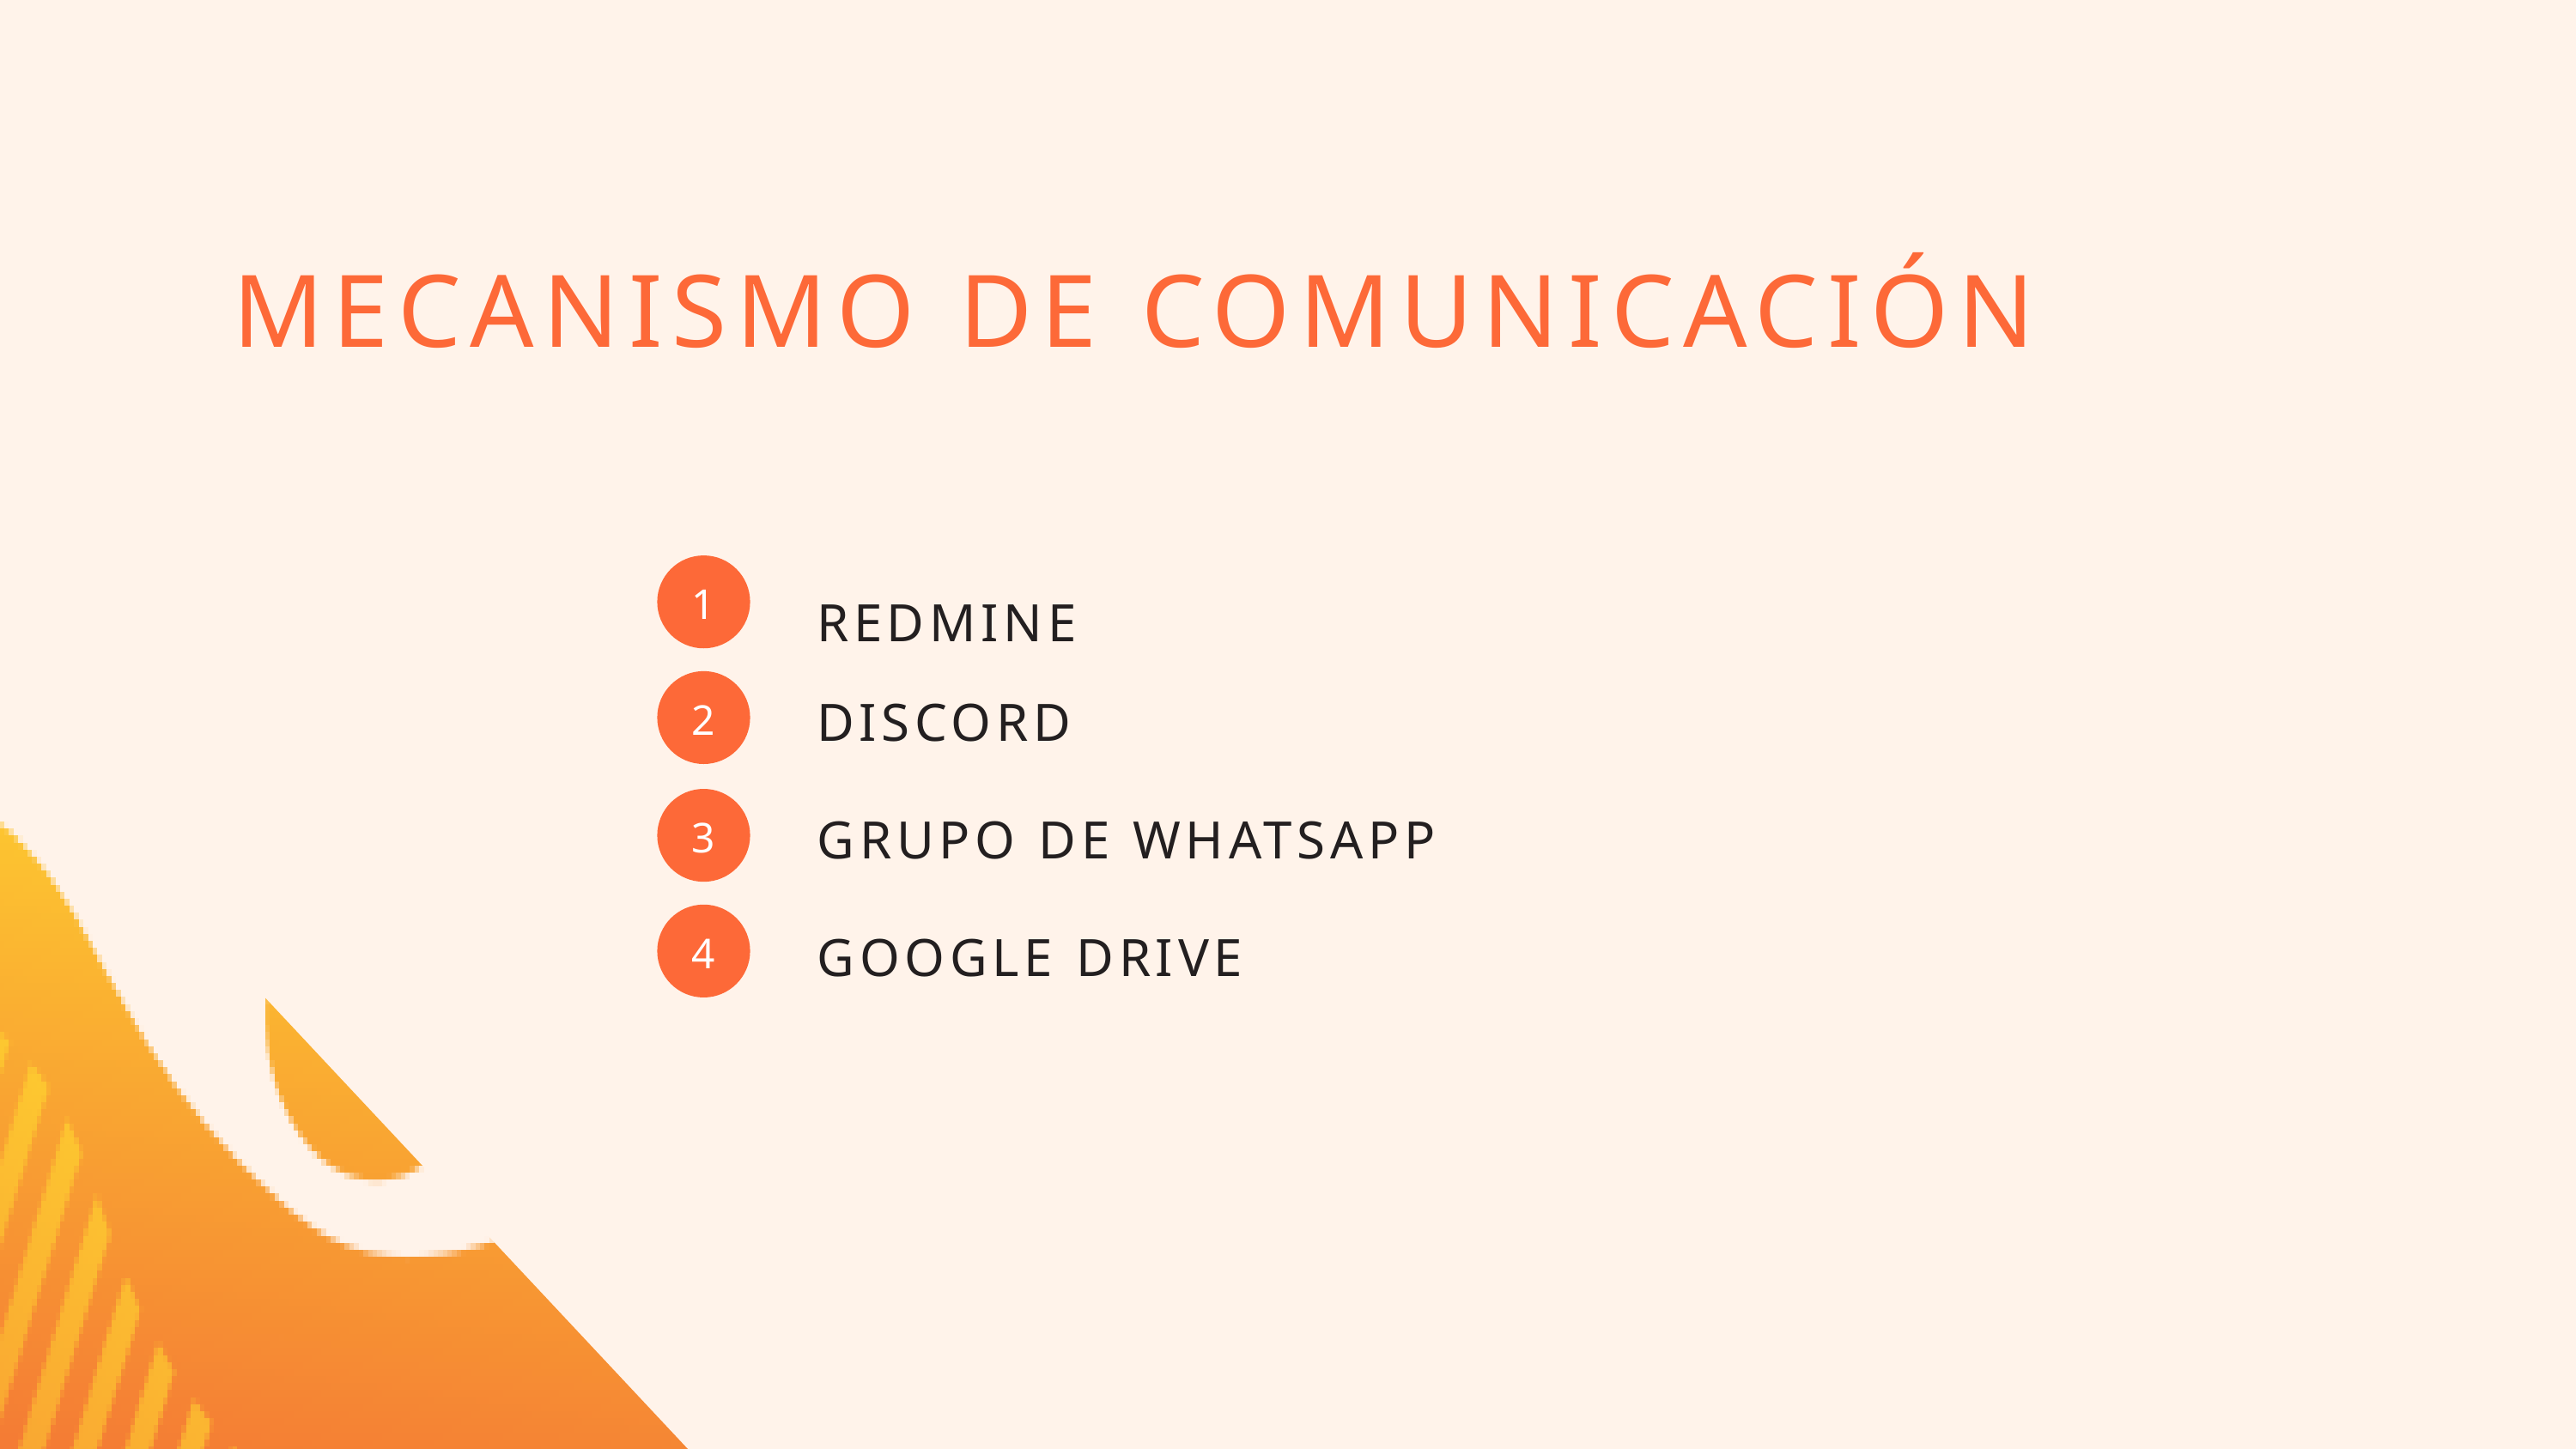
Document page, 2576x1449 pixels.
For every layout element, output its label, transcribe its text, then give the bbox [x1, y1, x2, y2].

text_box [657, 904, 750, 998]
text_box GOOGLE DRIVE [817, 915, 1980, 987]
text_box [657, 670, 750, 765]
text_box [657, 555, 750, 649]
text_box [657, 788, 750, 882]
text_box DISCORD [817, 680, 1371, 752]
text_box GRUPO DE WHATSAPP [817, 797, 1449, 870]
text_box [0, 724, 689, 1449]
text_box REDMINE [817, 580, 1619, 652]
text_box MECANISMO DE COMUNICACIÓN [233, 227, 2576, 367]
